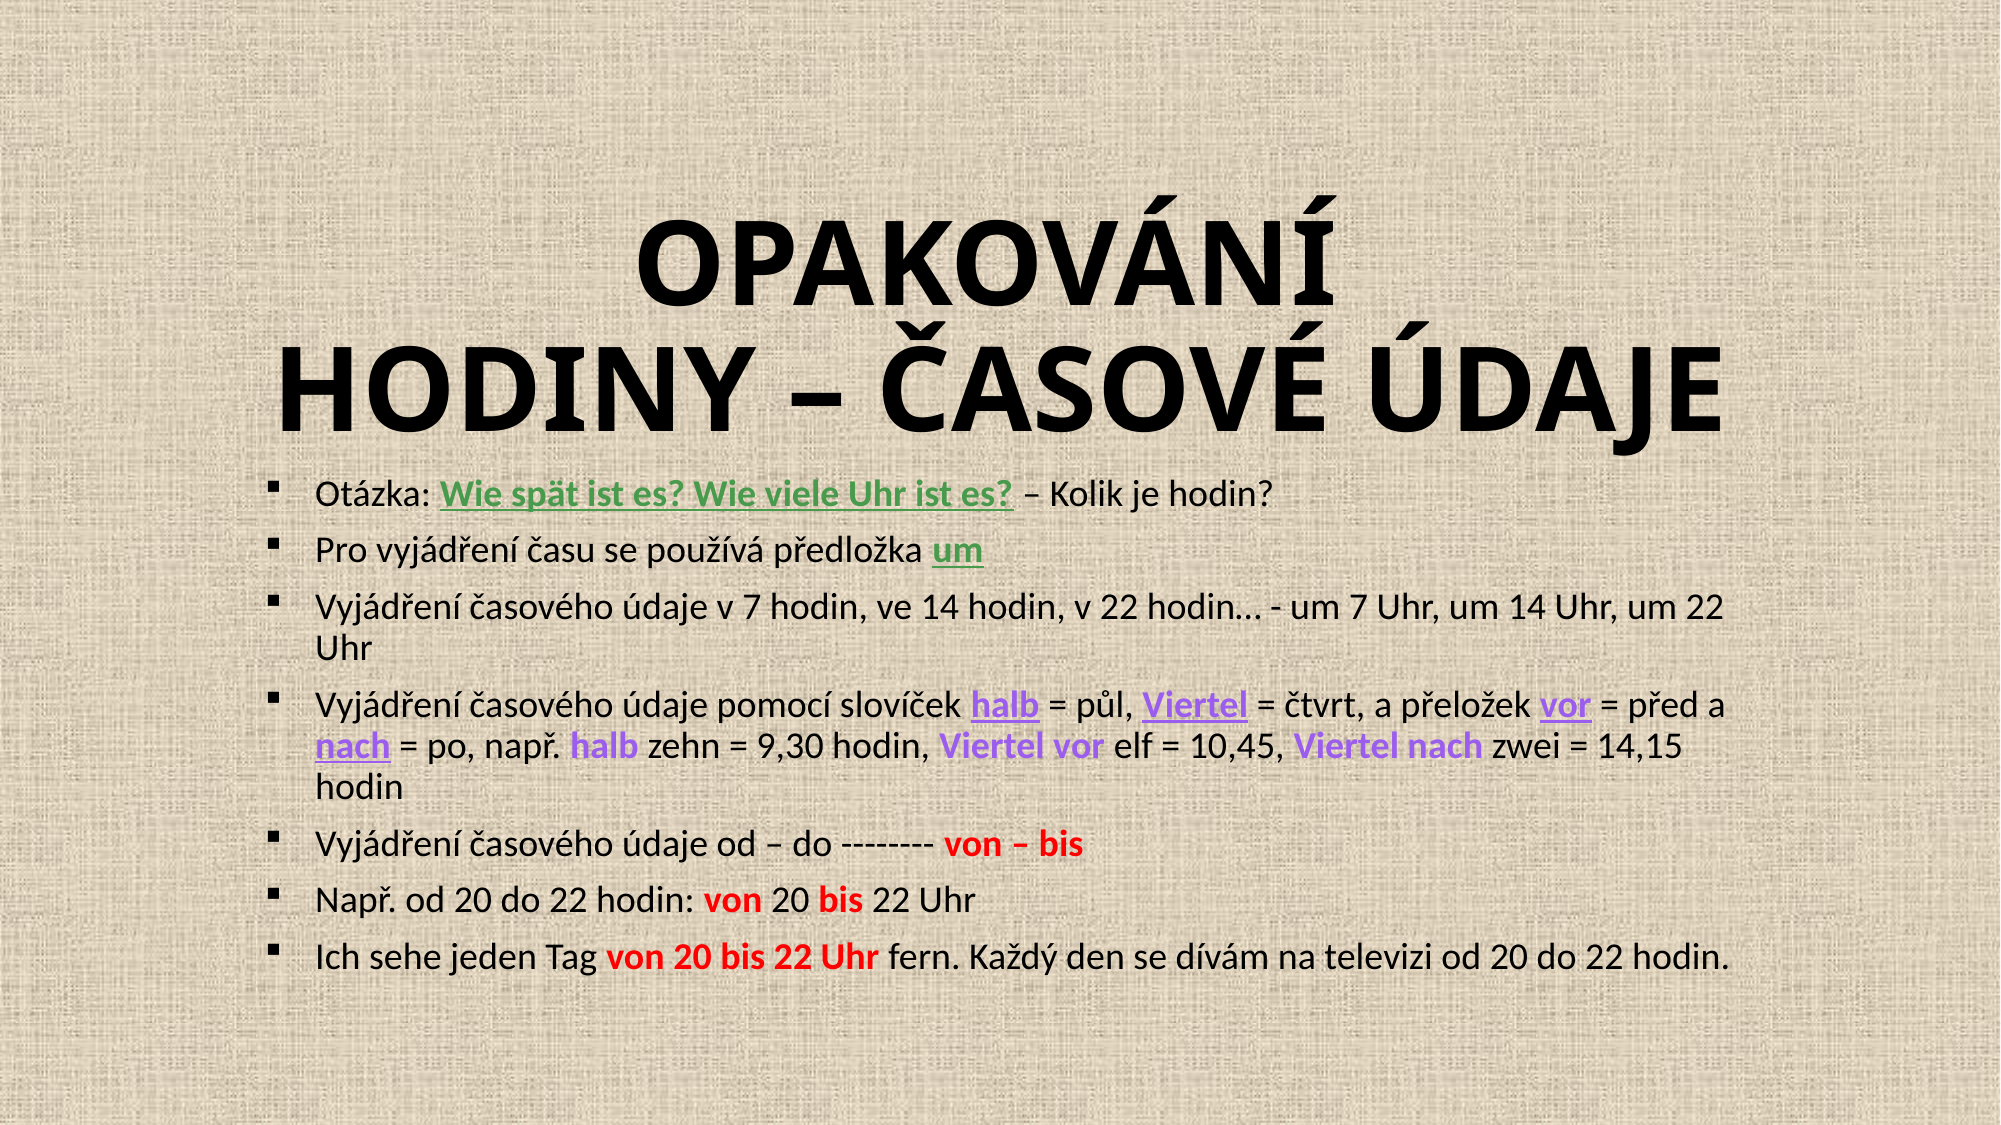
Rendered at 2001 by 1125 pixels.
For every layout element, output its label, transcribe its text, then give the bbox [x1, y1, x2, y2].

title OPAKOVÁNÍ HODINY – ČASOVÉ ÚDAJE [249, 116, 1750, 466]
subtitle Otázka: Wie spӓt ist es? Wie viele Uhr ist es? – Kolik je hodin? Pro vyjádření času se používá předložka um Vyjádření časového údaje v 7 hodin, ve 14 hodin, v 22 hodin… - um 7 Uhr, um 14 Uhr, um 22 Uhr Vyjádření časového údaje pomocí slovíček halb = půl, Viertel = čtvrt, a přeložek vor = před a nach = po, např. halb zehn = 9,30 hodin, Viertel vor elf = 10,45, Viertel nach zwei = 14,15 hodin Vyjádření časového údaje od – do -------- von – bis Např. od 20 do 22 hodin: von 20 bis 22 Uhr Ich sehe jeden Tag von 20 bis 22 Uhr fern. Každý den se dívám na televizi od 20 do 22 hodin. [249, 466, 1750, 1034]
picture [0, 0, 2001, 1125]
